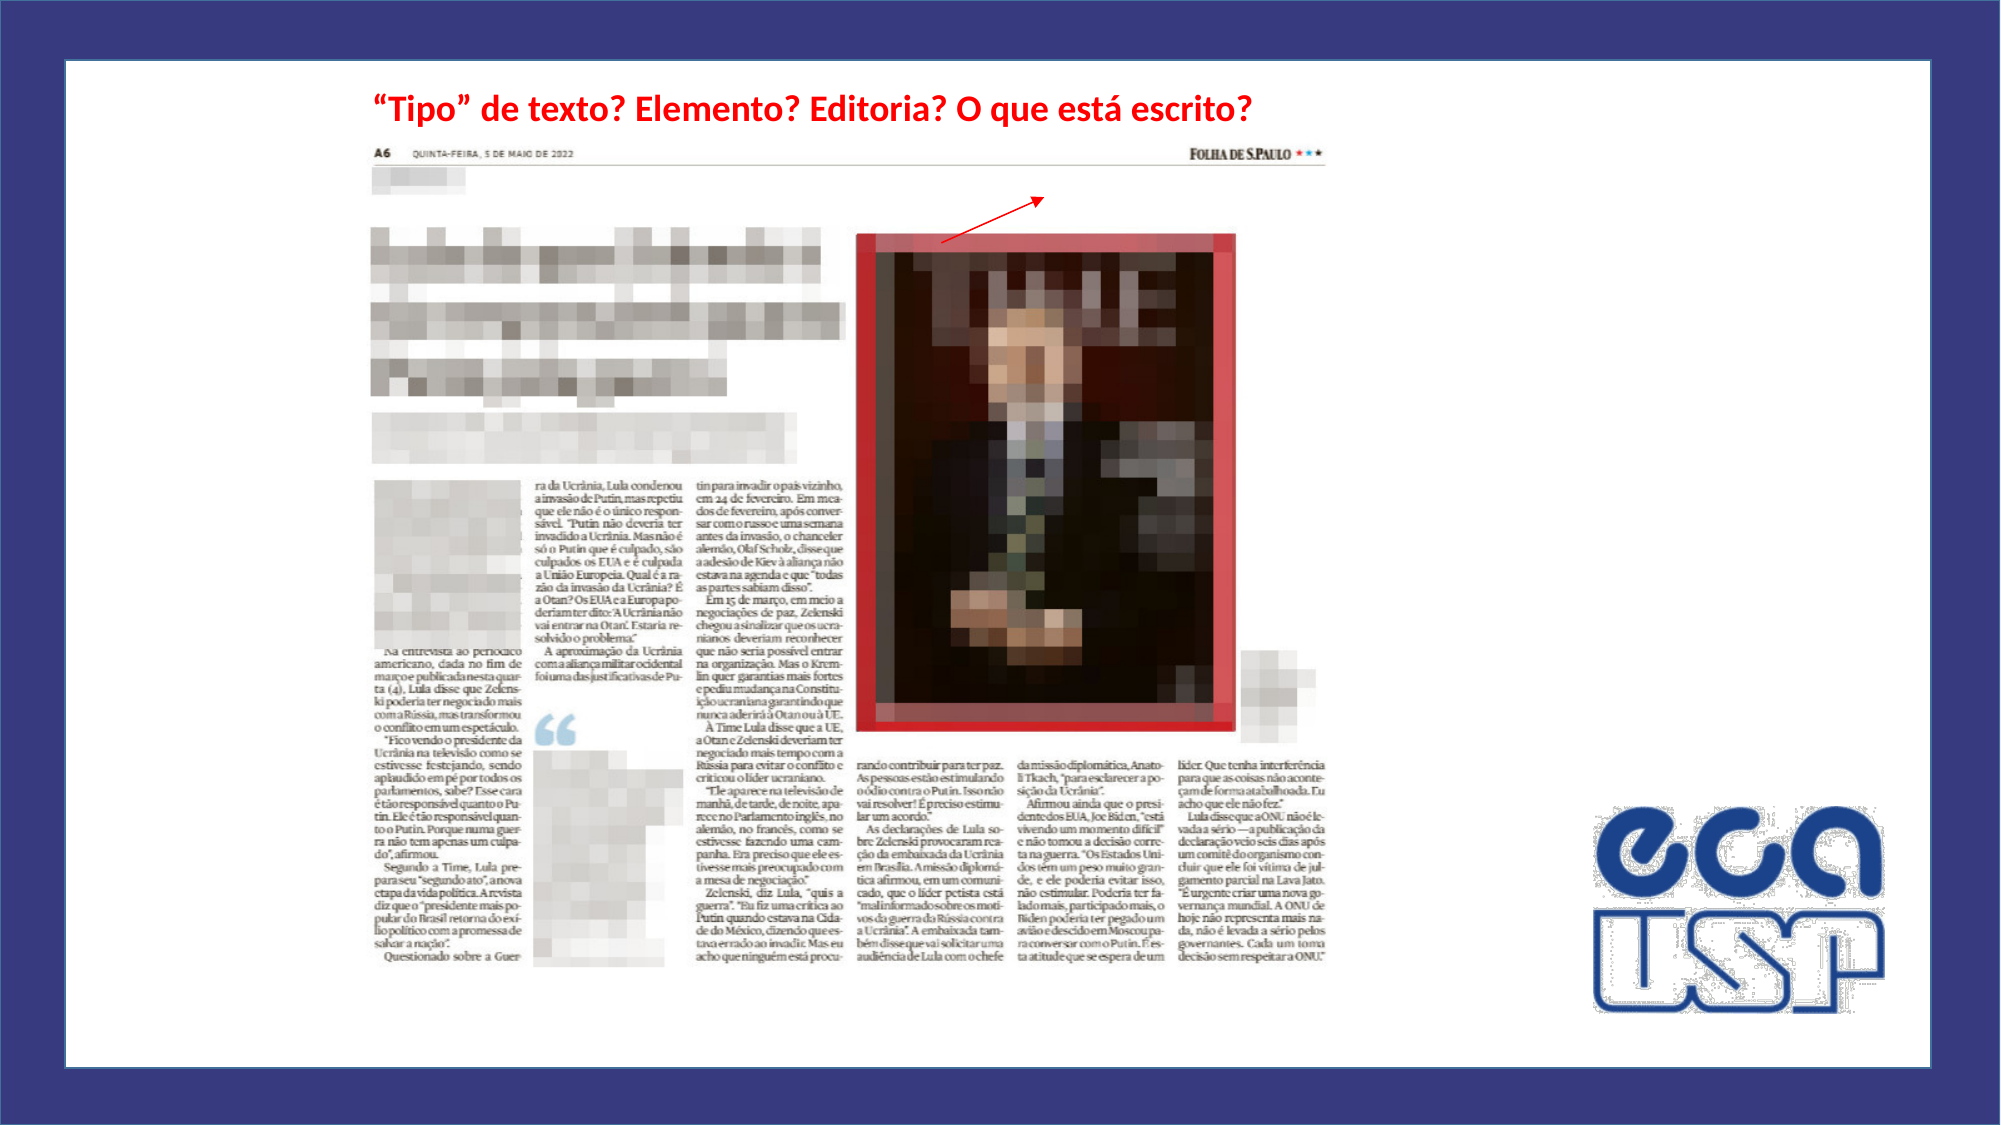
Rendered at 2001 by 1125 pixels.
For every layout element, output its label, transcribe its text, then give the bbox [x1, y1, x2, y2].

picture [356, 136, 1347, 981]
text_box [941, 196, 1045, 243]
text_box “Tipo” de texto? Elemento? Editoria? O que está escrito? [356, 76, 1315, 135]
picture [1593, 806, 1885, 1014]
